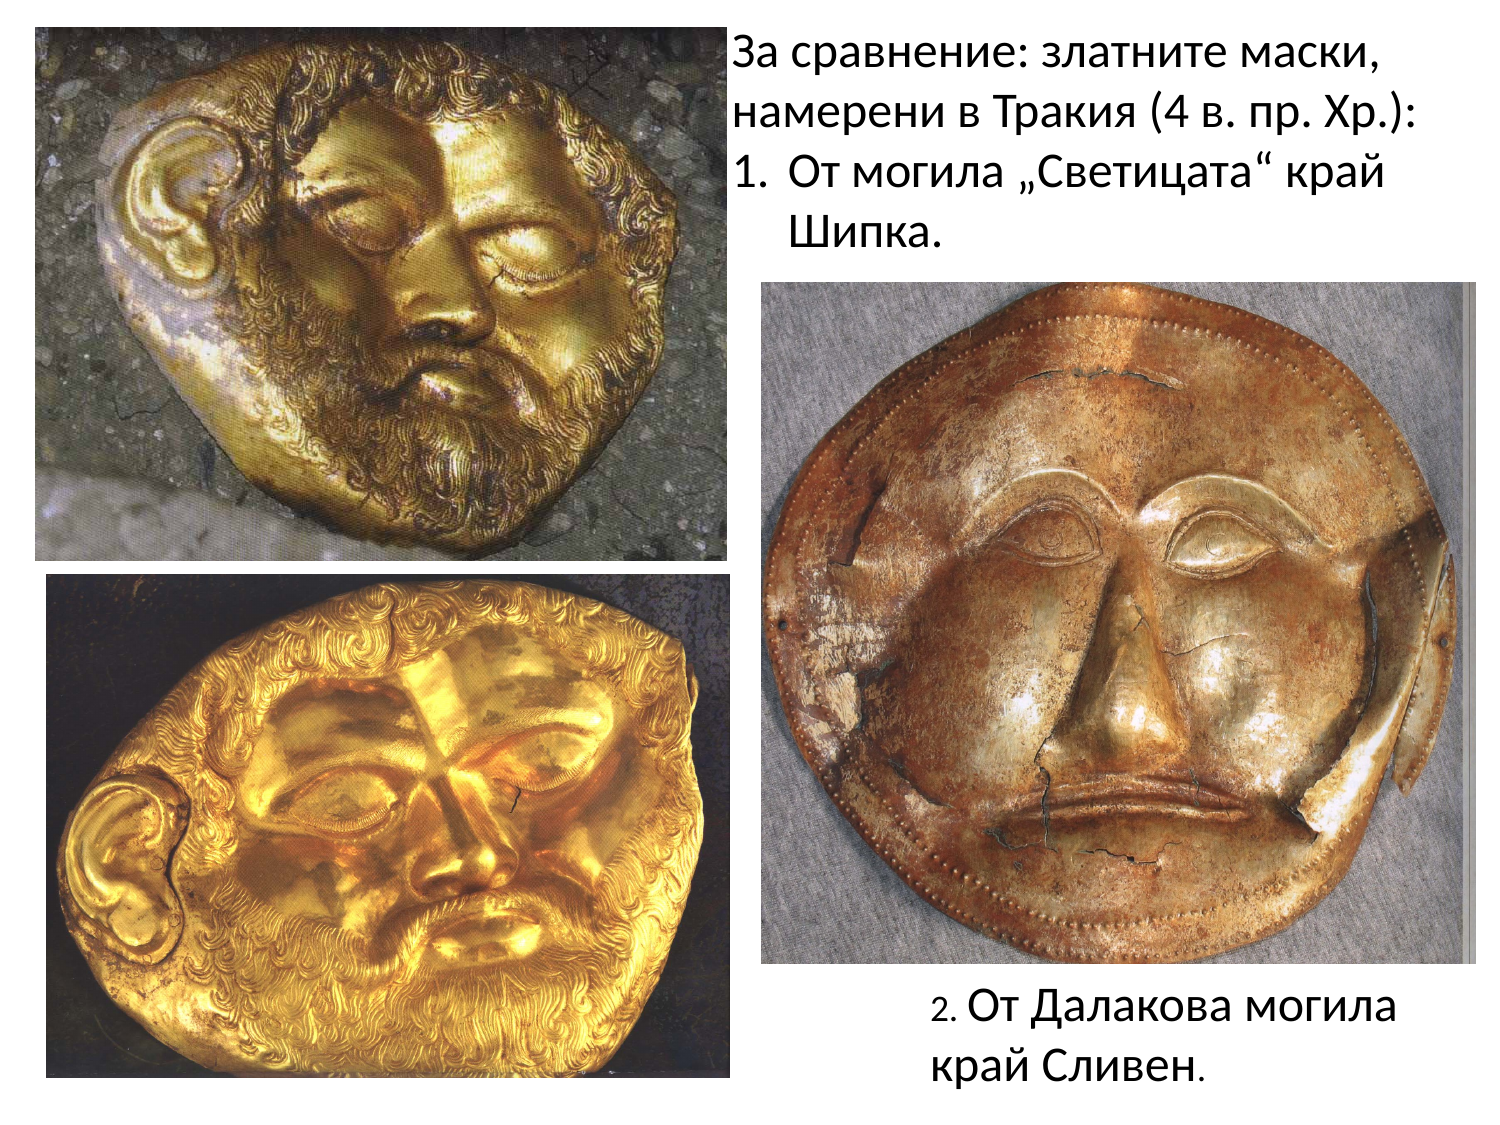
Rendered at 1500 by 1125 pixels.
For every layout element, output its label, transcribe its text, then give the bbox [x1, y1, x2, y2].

picture [761, 282, 1476, 965]
text_box За сравнение: златните маски, намерени в Тракия (4 в. пр. Хр.): От могила „Светицата“ край Шипка. [716, 10, 1500, 266]
text_box 2. От Далакова могила край Сливен. [915, 973, 1447, 1125]
picture [45, 573, 730, 1078]
picture [34, 27, 727, 562]
